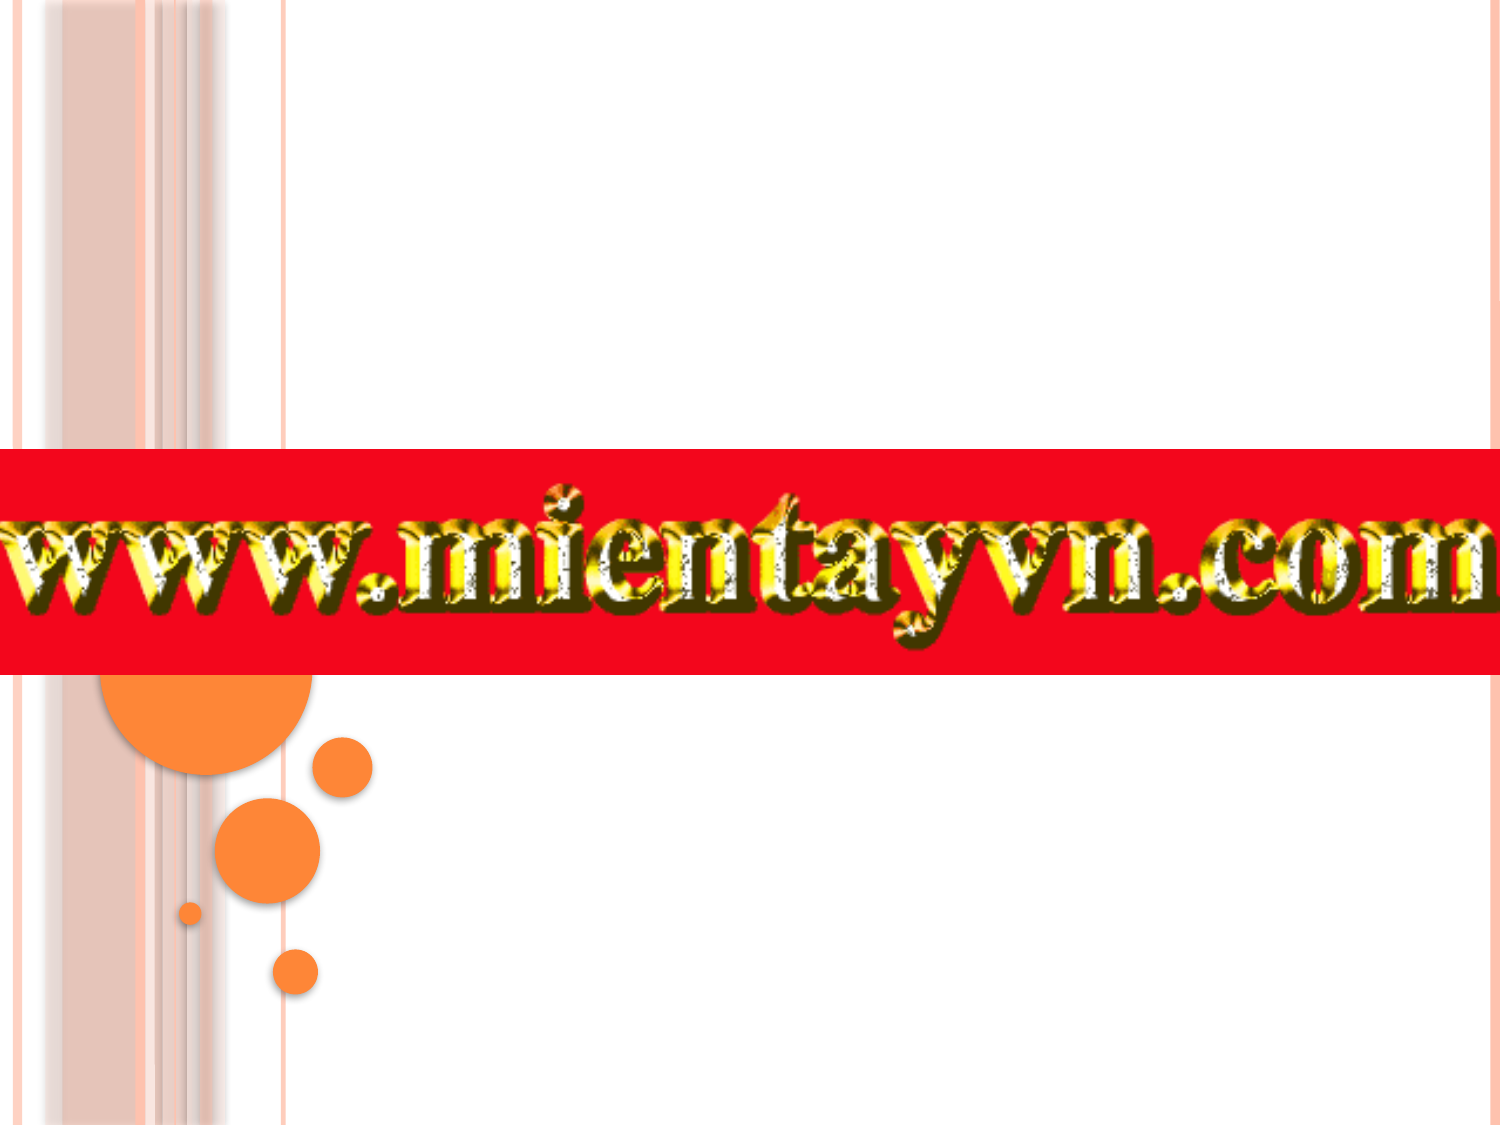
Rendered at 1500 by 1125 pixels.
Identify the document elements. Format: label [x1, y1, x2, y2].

picture [0, 449, 1500, 676]
